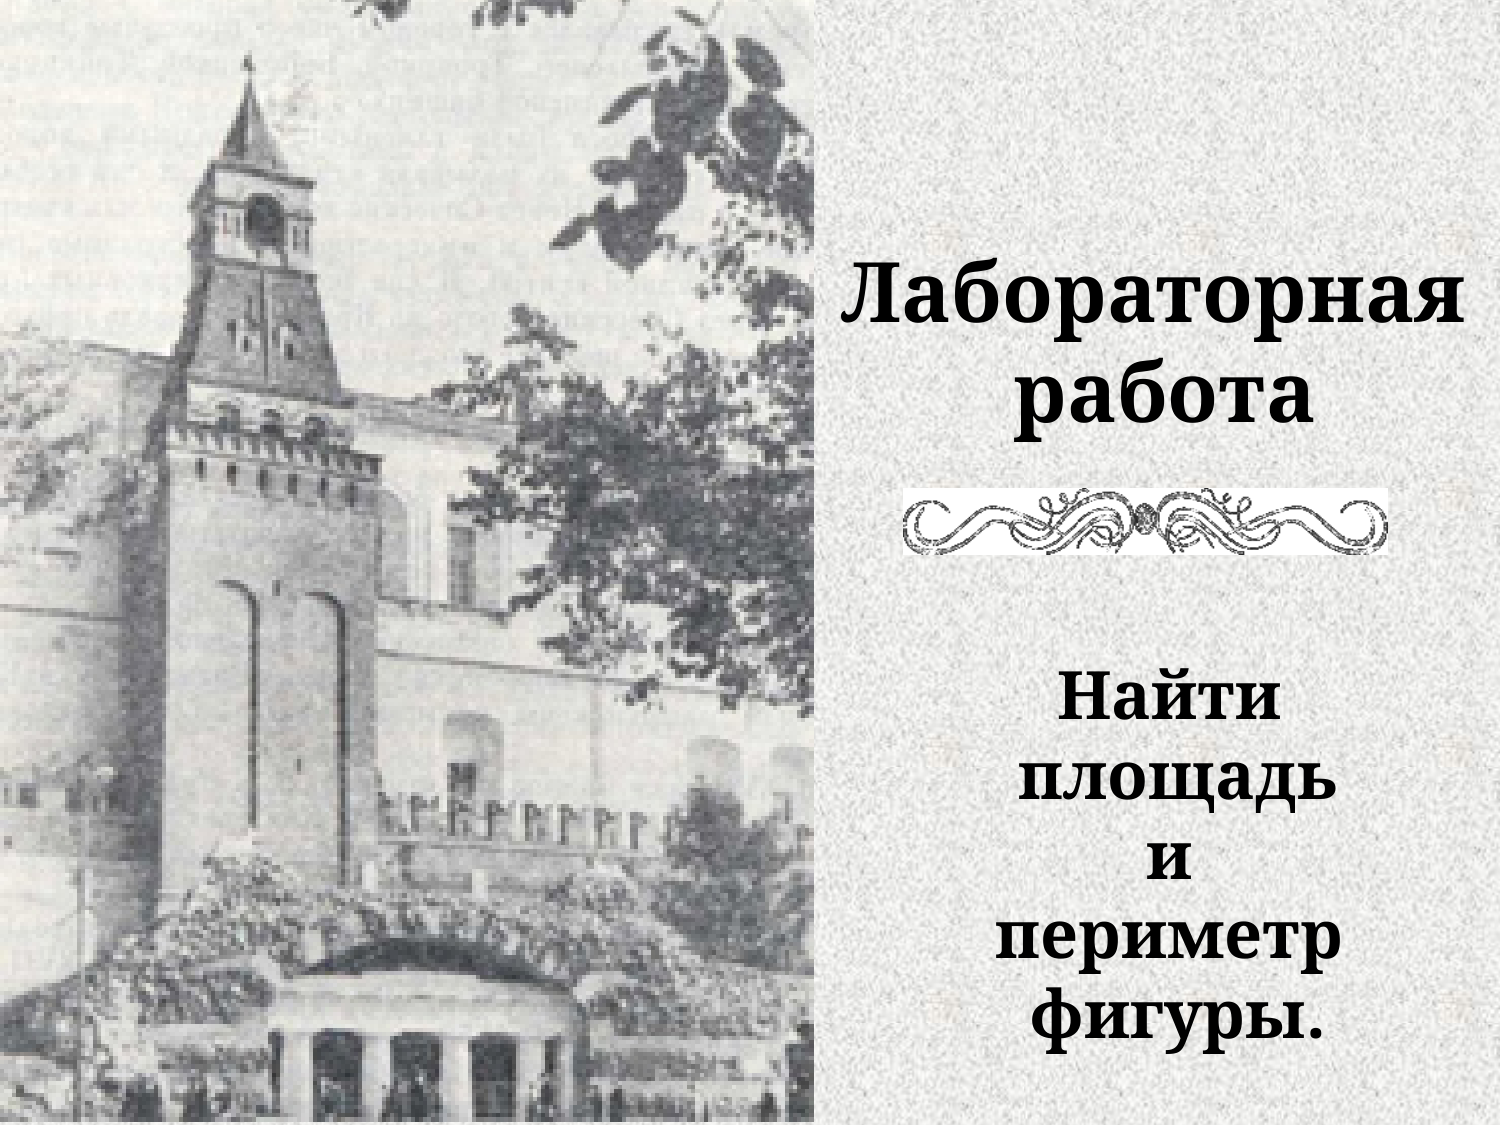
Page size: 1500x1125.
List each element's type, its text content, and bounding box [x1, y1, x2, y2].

text_box Лабораторная работа [826, 231, 1481, 447]
text_box Найти площадь и периметр фигуры. [891, 645, 1447, 1060]
picture [0, 0, 1500, 1125]
